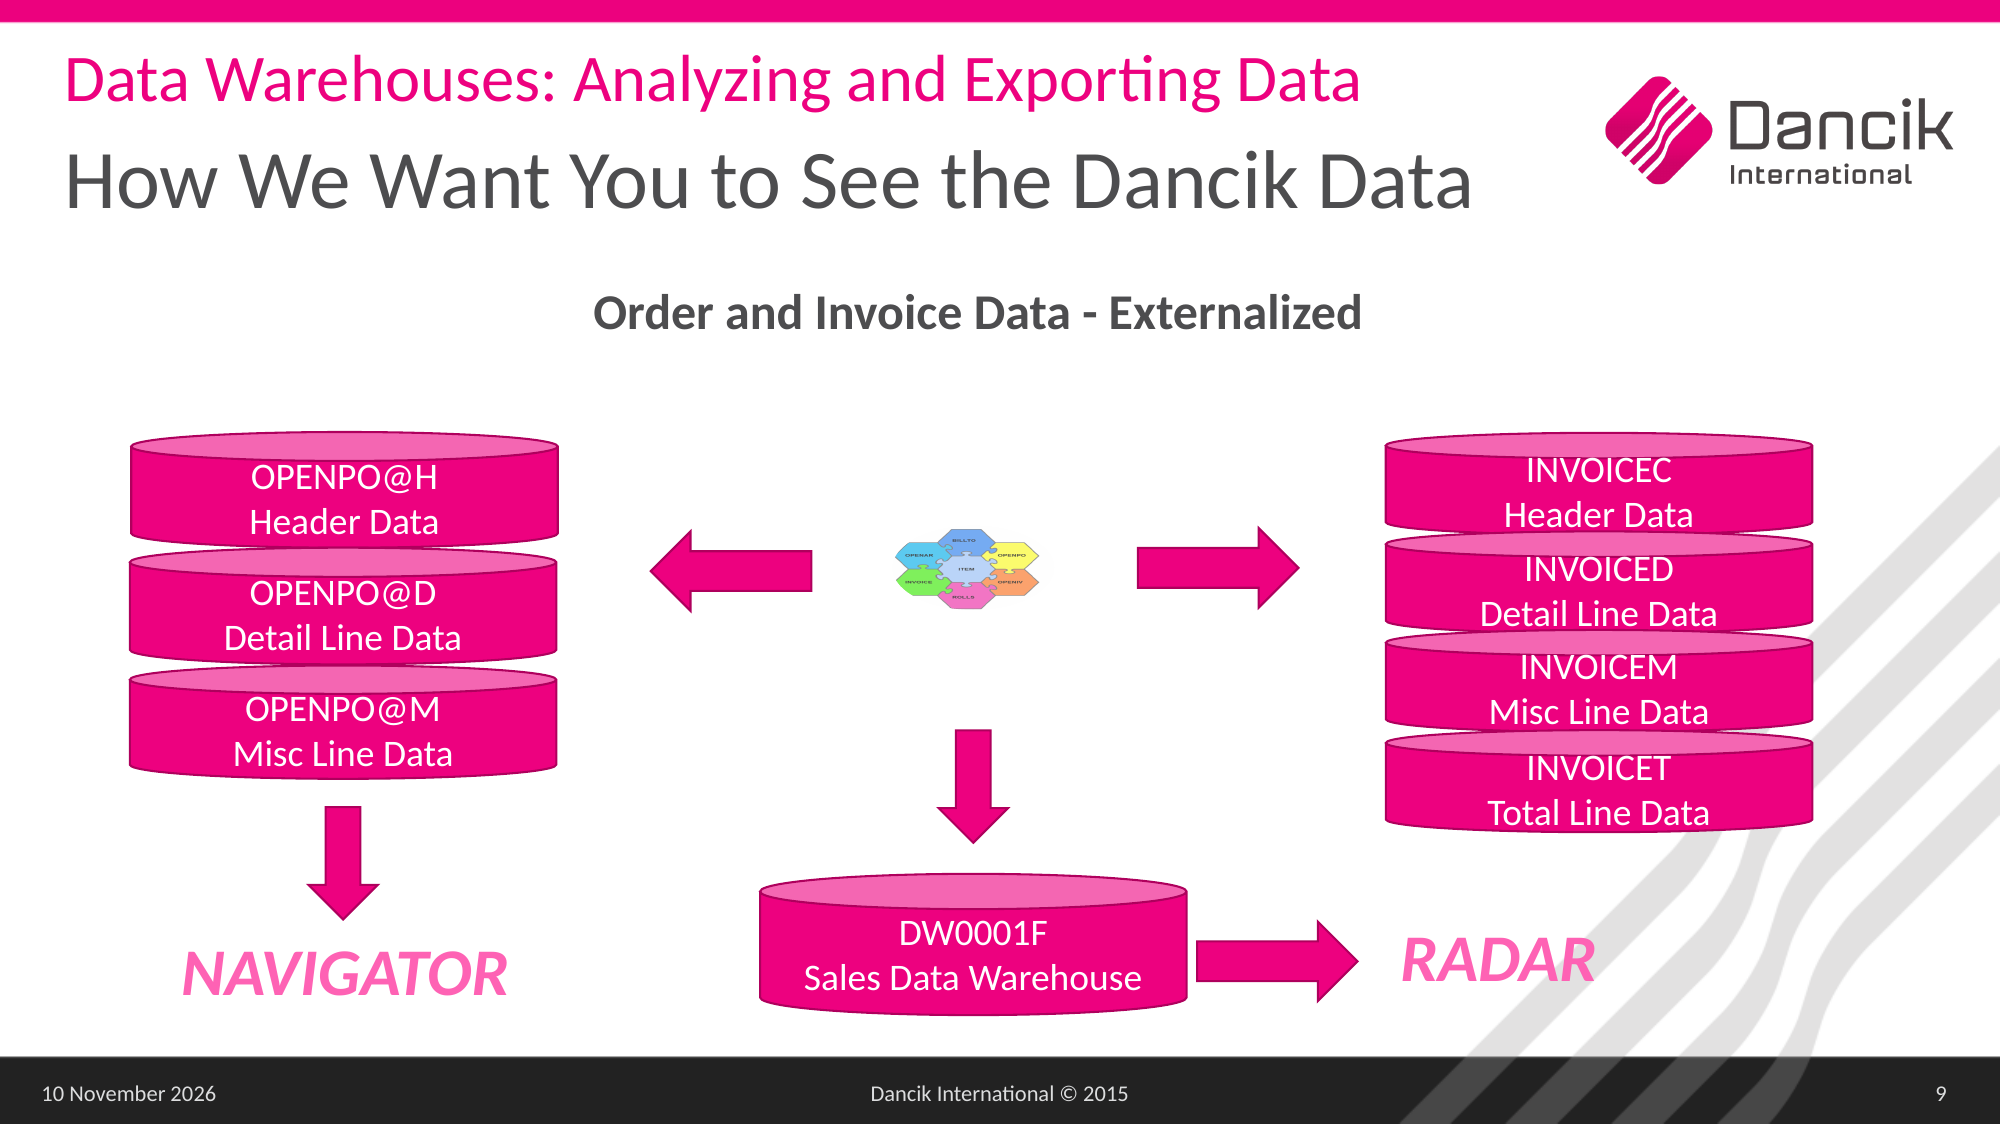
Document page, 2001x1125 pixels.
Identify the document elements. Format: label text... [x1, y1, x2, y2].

picture [0, 0, 2000, 1124]
text_box How We Want You to See the Dancik Data [50, 118, 1535, 278]
text_box Data Warehouses: Analyzing and Exporting Data [50, 27, 1535, 118]
text_box RADAR [1385, 906, 1809, 1002]
text_box INVOICET Total Line Data [1384, 729, 1814, 834]
text_box [1196, 919, 1360, 1004]
text_box Order and Invoice Data - Externalized [578, 272, 1386, 392]
text_box OPENPO@D Detail Line Data [128, 546, 558, 665]
text_box INVOICEM Misc Line Data [1384, 628, 1814, 731]
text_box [645, 394, 1302, 741]
text_box INVOICEC Header Data [1384, 431, 1814, 533]
text_box OPENPO@H Header Data [129, 430, 559, 548]
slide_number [26, 1062, 477, 1122]
text_box [305, 806, 381, 921]
text_box NAVIGATOR [166, 921, 590, 1017]
slide_number 9 [1511, 1062, 1962, 1122]
text_box INVOICED Detail Line Data [1384, 530, 1814, 632]
text_box [936, 741, 1011, 845]
footer Dancik International © 2015 [614, 1062, 1386, 1122]
text_box DW0001F Sales Data Warehouse [758, 872, 1188, 1017]
text_box OPENPO@M Misc Line Data [128, 664, 558, 780]
